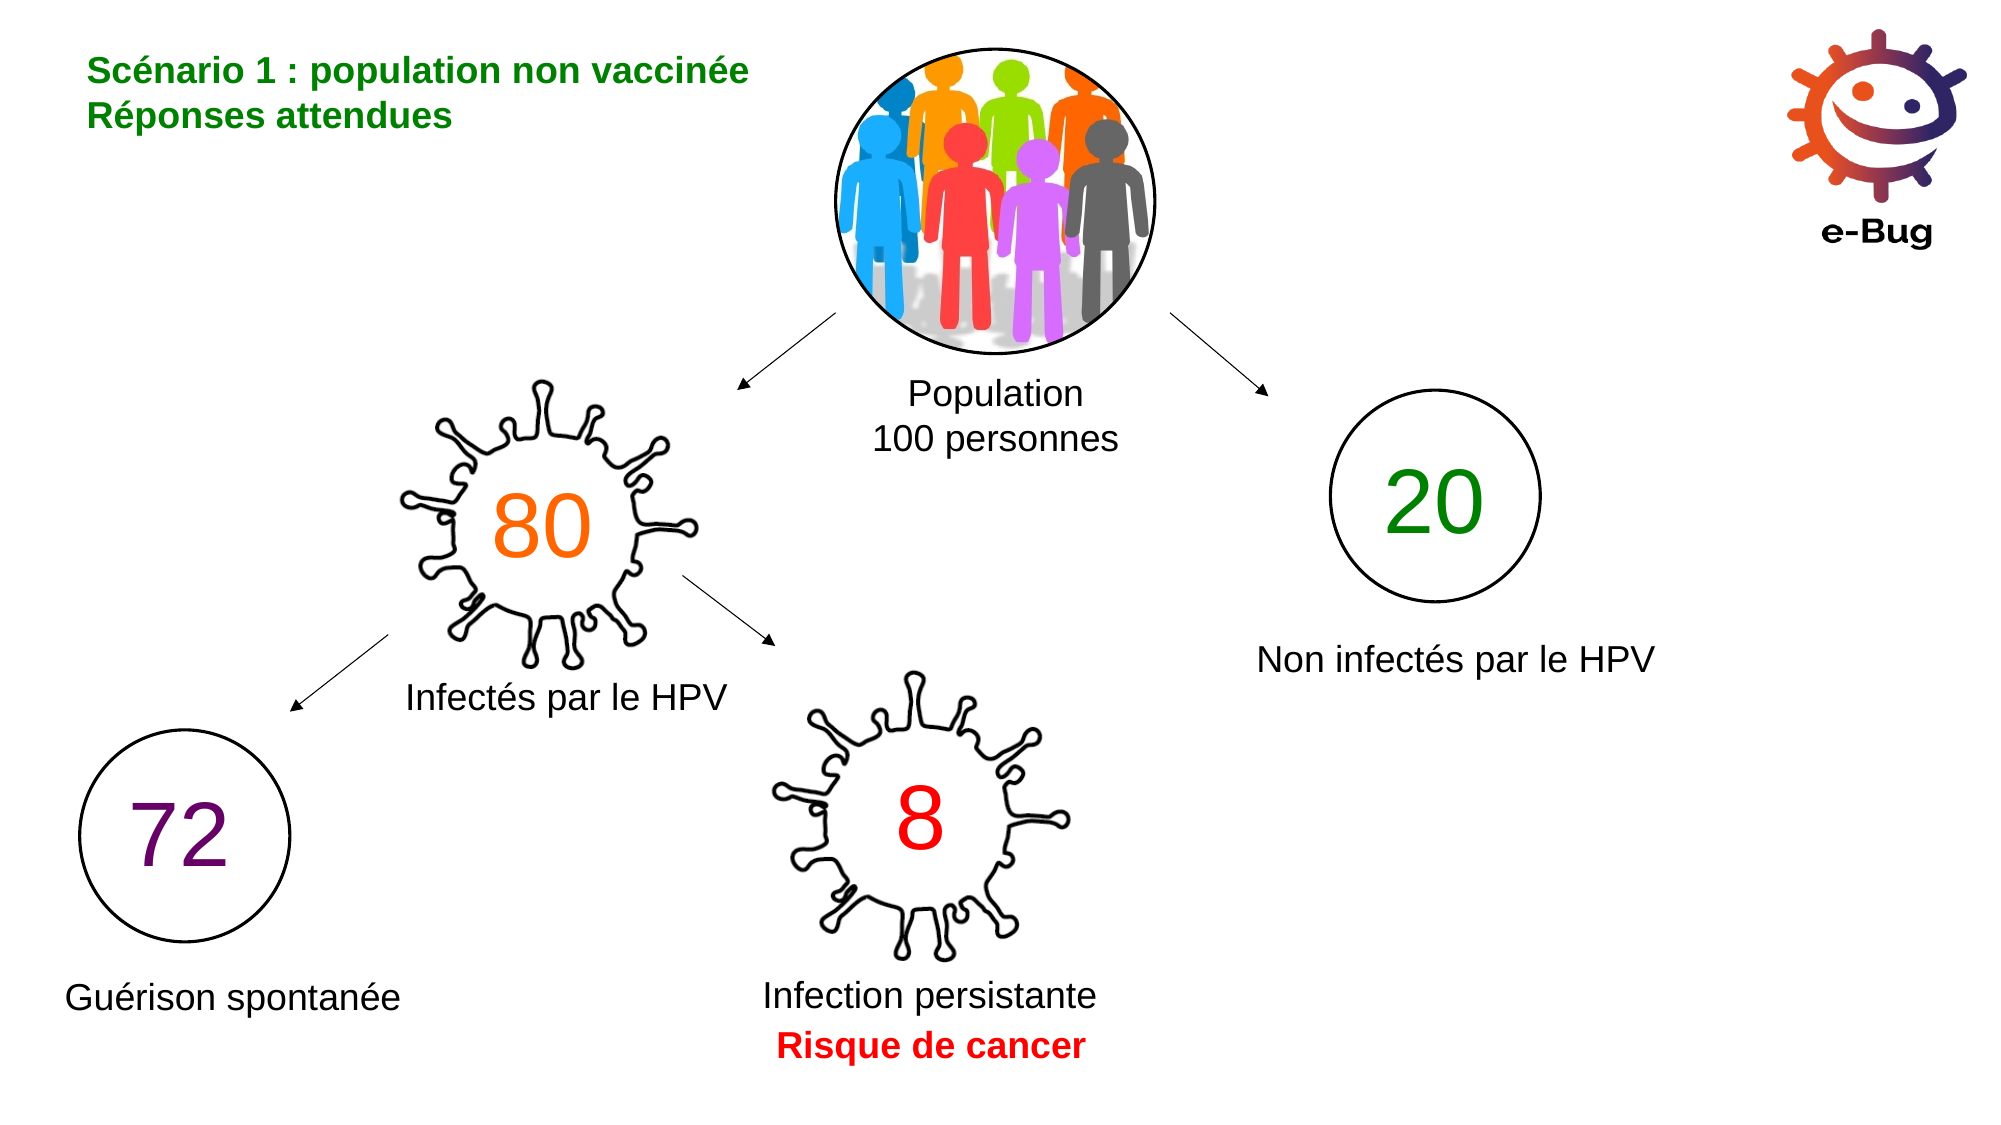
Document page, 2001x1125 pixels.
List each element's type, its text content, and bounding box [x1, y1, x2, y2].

text_box 72 [114, 767, 259, 893]
text_box [78, 728, 291, 943]
text_box Guérison spontanée [49, 965, 417, 1025]
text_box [1170, 312, 1269, 397]
picture [752, 650, 1102, 988]
title Scénario 1 : population non vaccinée Réponses attendues [71, 38, 771, 242]
text_box Non infectés par le HPV [1241, 627, 1671, 687]
text_box Population 100 personnes [857, 361, 1135, 467]
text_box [682, 575, 776, 647]
text_box Infection persistante [747, 963, 1113, 1024]
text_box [737, 312, 836, 391]
text_box [834, 48, 1156, 355]
text_box [1329, 389, 1542, 603]
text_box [289, 634, 389, 712]
text_box 20 [1368, 434, 1513, 560]
picture [380, 359, 730, 696]
text_box Risque de cancer [761, 1013, 1102, 1074]
picture [1786, 29, 1967, 250]
text_box Infectés par le HPV [390, 665, 743, 726]
